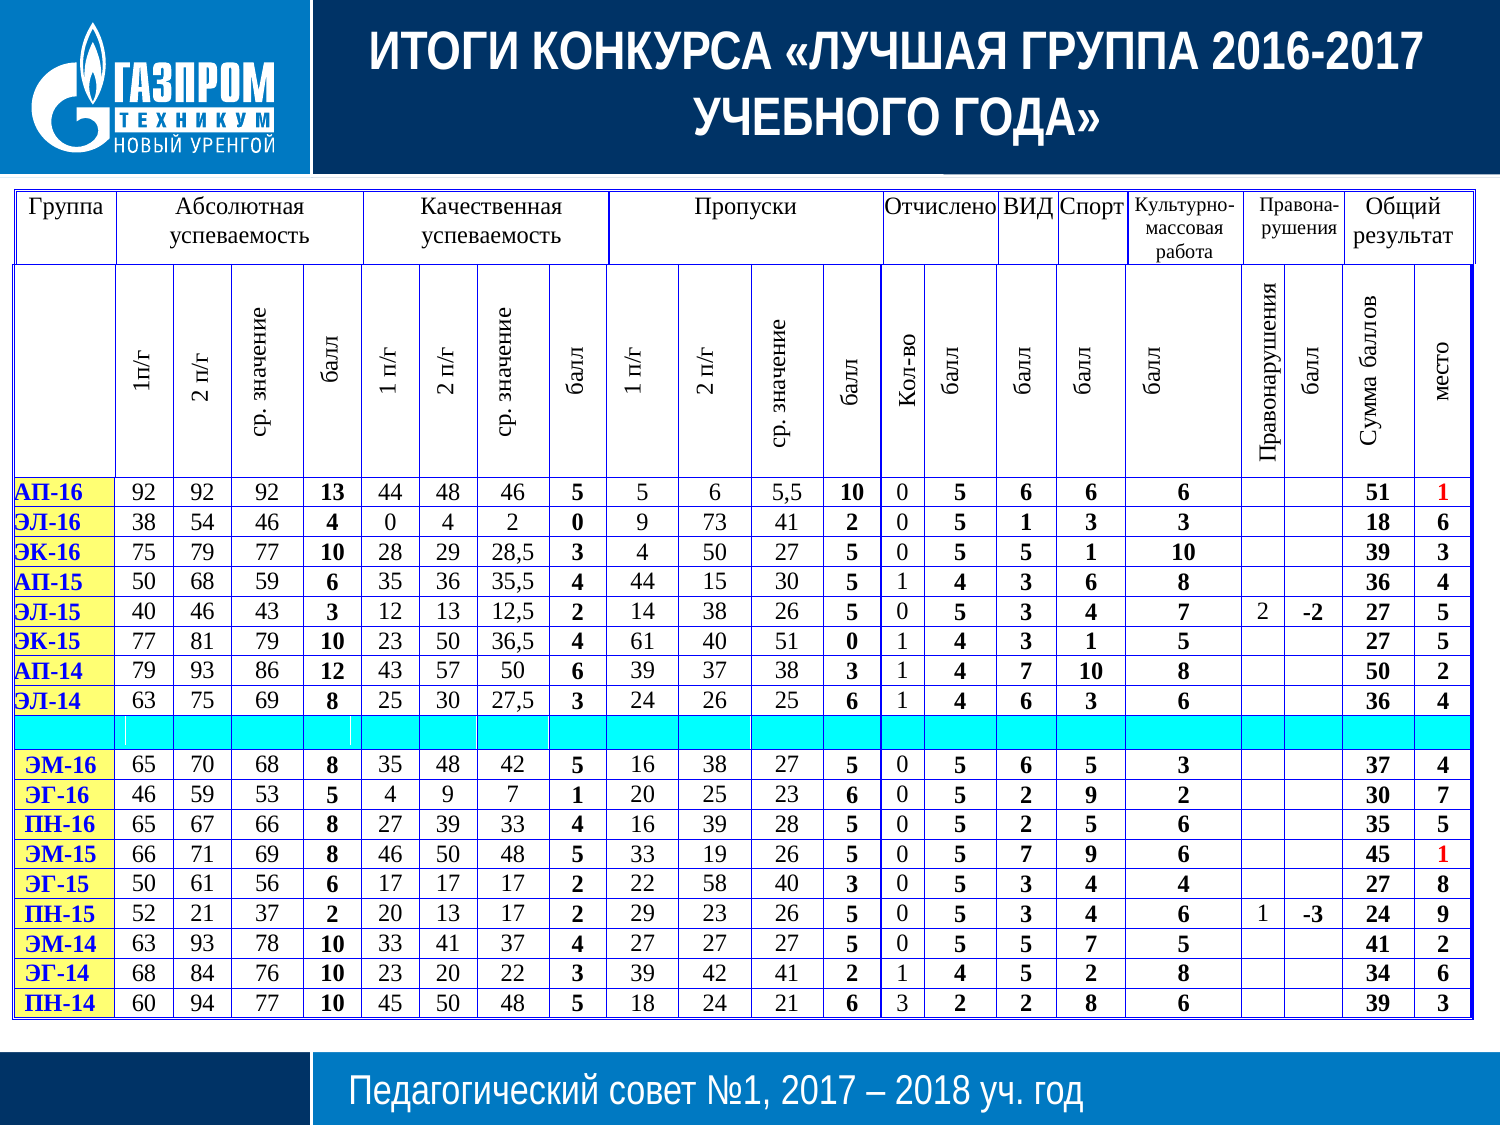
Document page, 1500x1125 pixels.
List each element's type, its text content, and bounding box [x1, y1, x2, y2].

picture [0, 188, 1500, 1045]
list Педагогический совет №1, 2017 – 2018 уч. год [348, 1062, 1464, 1114]
title ИТОГИ КОНКУРСА «ЛУЧШАЯ ГРУППА 2016-2017 УЧЕБНОГО ГОДА» [339, 68, 1456, 147]
